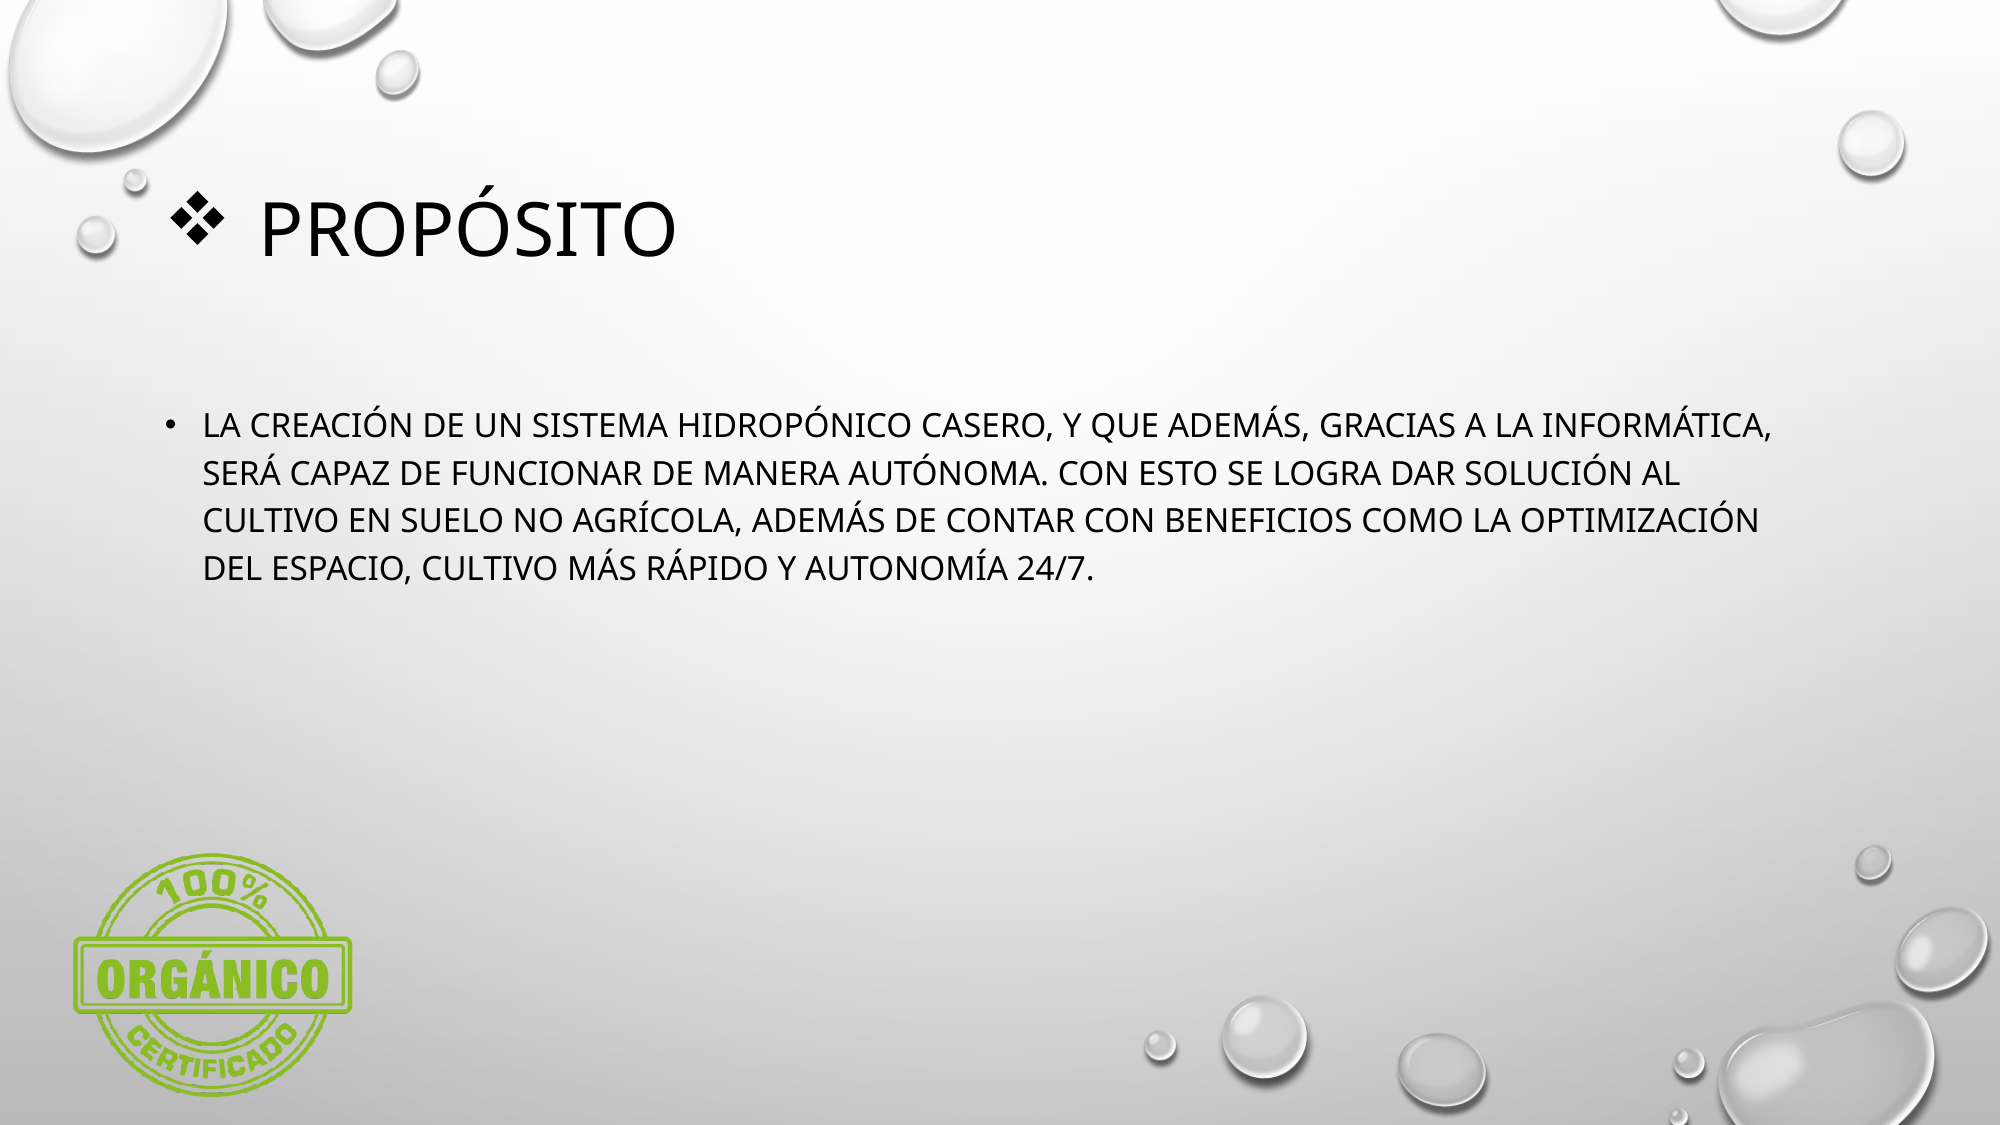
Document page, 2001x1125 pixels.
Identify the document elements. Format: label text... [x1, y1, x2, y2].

picture [0, 0, 2000, 1125]
title Propósito [149, 101, 1851, 364]
list La creación de un sistema hidropónico casero, y que además, gracias a la informática, será capaz de funcionar de manera autónoma. Con esto se logra dar solución al cultivo en suelo no agrícola, además de contar con beneficios como la optimización del espacio, cultivo más rápido y autonomía 24/7. [149, 388, 1825, 614]
